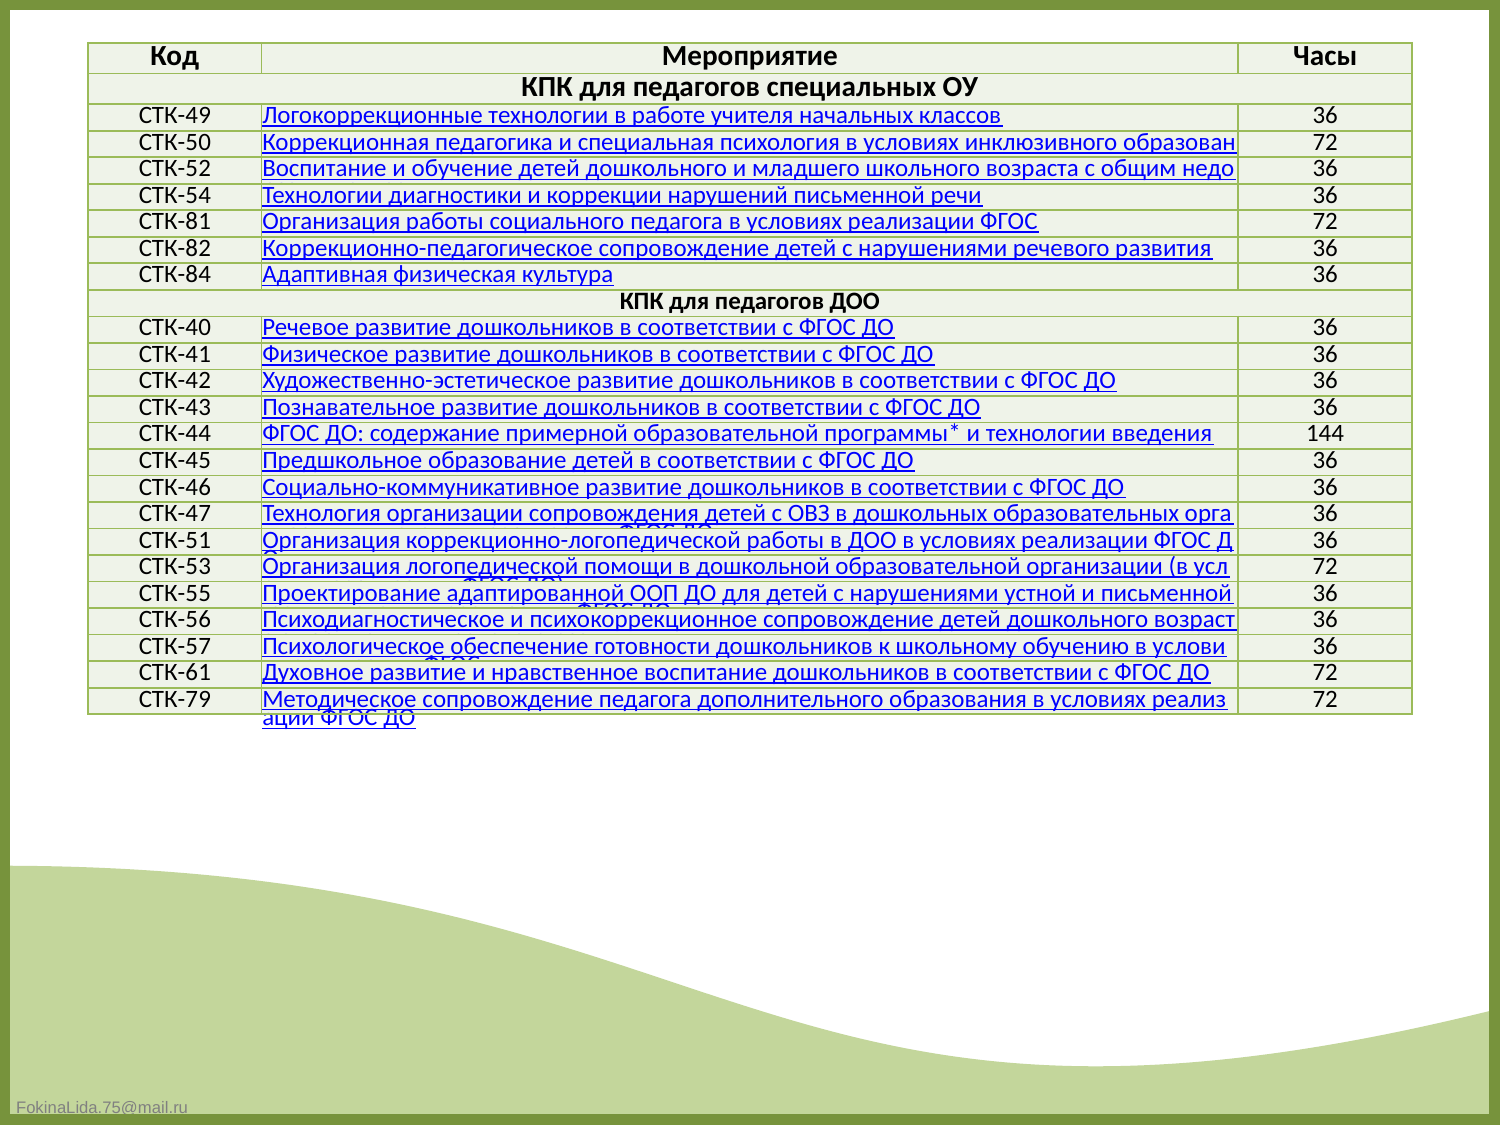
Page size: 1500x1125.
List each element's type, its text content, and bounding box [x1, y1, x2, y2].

table_cell 36 [1239, 397, 1411, 422]
table_cell Технология организации сопровождения детей с ОВЗ в дошкольных образовательных организациях в условиях реализации ФГОС ДО [262, 503, 1237, 528]
table_cell 72 [1239, 689, 1411, 713]
table_cell СТК-82 [89, 238, 261, 262]
table_cell 36 [1239, 158, 1411, 183]
table_cell СТК-57 [89, 635, 261, 660]
table_cell Художественно-эстетическое развитие дошкольников в соответствии с ФГОС ДО [262, 370, 1237, 395]
table_cell 36 [1239, 450, 1411, 475]
table_cell СТК-42 [89, 370, 261, 395]
table_cell 36 [1239, 529, 1411, 554]
table_cell Воспитание и обучение детей дошкольного и младшего школьного возраста с общим недоразвитием речи [262, 158, 1237, 183]
table_cell 36 [1239, 635, 1411, 660]
table_cell 36 [1239, 582, 1411, 607]
table_cell Коррекционно-педагогическое сопровождение детей с нарушениями речевого развития [262, 238, 1237, 262]
table_cell СТК-56 [89, 609, 261, 634]
table_cell СТК-54 [89, 185, 261, 209]
table_cell 36 [1239, 317, 1411, 342]
table_cell 144 [1239, 423, 1411, 448]
table_cell Методическое сопровождение педагога дополнительного образования в условиях реализации ФГОС ДО [262, 689, 1237, 713]
table_cell СТК-47 [89, 503, 261, 528]
table_cell 72 [1239, 132, 1411, 156]
table_cell КПК для педагогов специальных ОУ [89, 74, 1411, 103]
table_cell СТК-51 [89, 529, 261, 554]
table_cell Адаптивная физическая культура [262, 264, 1237, 289]
table_cell 72 [1239, 211, 1411, 236]
table_cell 72 [1239, 556, 1411, 581]
table_cell 72 [1239, 662, 1411, 687]
table_cell 36 [1239, 344, 1411, 369]
table_cell СТК-50 [89, 132, 261, 156]
table_cell СТК-84 [89, 264, 261, 289]
table_cell СТК-41 [89, 344, 261, 369]
table_cell КПК для педагогов ДОО [89, 291, 1411, 316]
table_cell ФГОС ДО: содержание примерной образовательной программы* и технологии введения [262, 423, 1237, 448]
table_cell 36 [1239, 503, 1411, 528]
table_cell СТК-61 [89, 662, 261, 687]
table_cell СТК-46 [89, 476, 261, 501]
table_cell Физическое развитие дошкольников в соответствии с ФГОС ДО [262, 344, 1237, 369]
table_cell Технологии диагностики и коррекции нарушений письменной речи [262, 185, 1237, 209]
table_cell 36 [1239, 609, 1411, 634]
table_cell СТК-55 [89, 582, 261, 607]
table_cell Организация работы социального педагога в условиях реализации ФГОС [262, 211, 1237, 236]
table_cell Речевое развитие дошкольников в соответствии с ФГОС ДО [262, 317, 1237, 342]
table_cell СТК-79 [89, 689, 261, 713]
table_cell СТК-49 [89, 105, 261, 130]
table_header Часы [1239, 44, 1411, 73]
table_cell Духовное развитие и нравственное воспитание дошкольников в соответствии с ФГОС ДО [262, 662, 1237, 687]
table_cell СТК-53 [89, 556, 261, 581]
table_cell 36 [1239, 476, 1411, 501]
table_cell 36 [1239, 185, 1411, 209]
table_cell СТК-40 [89, 317, 261, 342]
table_cell Организация коррекционно-логопедической работы в ДОО в условиях реализации ФГОС ДО [262, 529, 1237, 554]
table_cell Социально-коммуникативное развитие дошкольников в соответствии с ФГОС ДО [262, 476, 1237, 501]
table_header Код [89, 44, 261, 73]
table_cell 36 [1239, 105, 1411, 130]
table_cell 36 [1239, 238, 1411, 262]
table_cell СТК-43 [89, 397, 261, 422]
table_cell СТК-44 [89, 423, 261, 448]
table_cell 36 [1239, 370, 1411, 395]
table_cell Психодиагностическое и психокоррекционное сопровождение детей дошкольного возраста с нарушениями речевого развития [262, 609, 1237, 634]
table_header Мероприятие [262, 44, 1237, 73]
table_cell СТК-81 [89, 211, 261, 236]
table_cell СТК-52 [89, 158, 261, 183]
table_cell Психологическое обеспечение готовности дошкольников к школьному обучению в условиях реализации ФГОС [262, 635, 1237, 660]
table_cell Познавательное развитие дошкольников в соответствии с ФГОС ДО [262, 397, 1237, 422]
table_cell Предшкольное образование детей в соответствии с ФГОС ДО [262, 450, 1237, 475]
table_cell 36 [1239, 264, 1411, 289]
table_cell Коррекционная педагогика и специальная психология в условиях инклюзивного образования [262, 132, 1237, 156]
table_cell СТК-45 [89, 450, 261, 475]
table_cell Организация логопедической помощи в дошкольной образовательной организации (в условиях реализации ФГОС ДО) [262, 556, 1237, 581]
table_cell Проектирование адаптированной ООП ДО для детей с нарушениями устной и письменной речи в условиях реализации ФГОС ДО [262, 582, 1237, 607]
table_cell Логокоррекционные технологии в работе учителя начальных классов [262, 105, 1237, 130]
